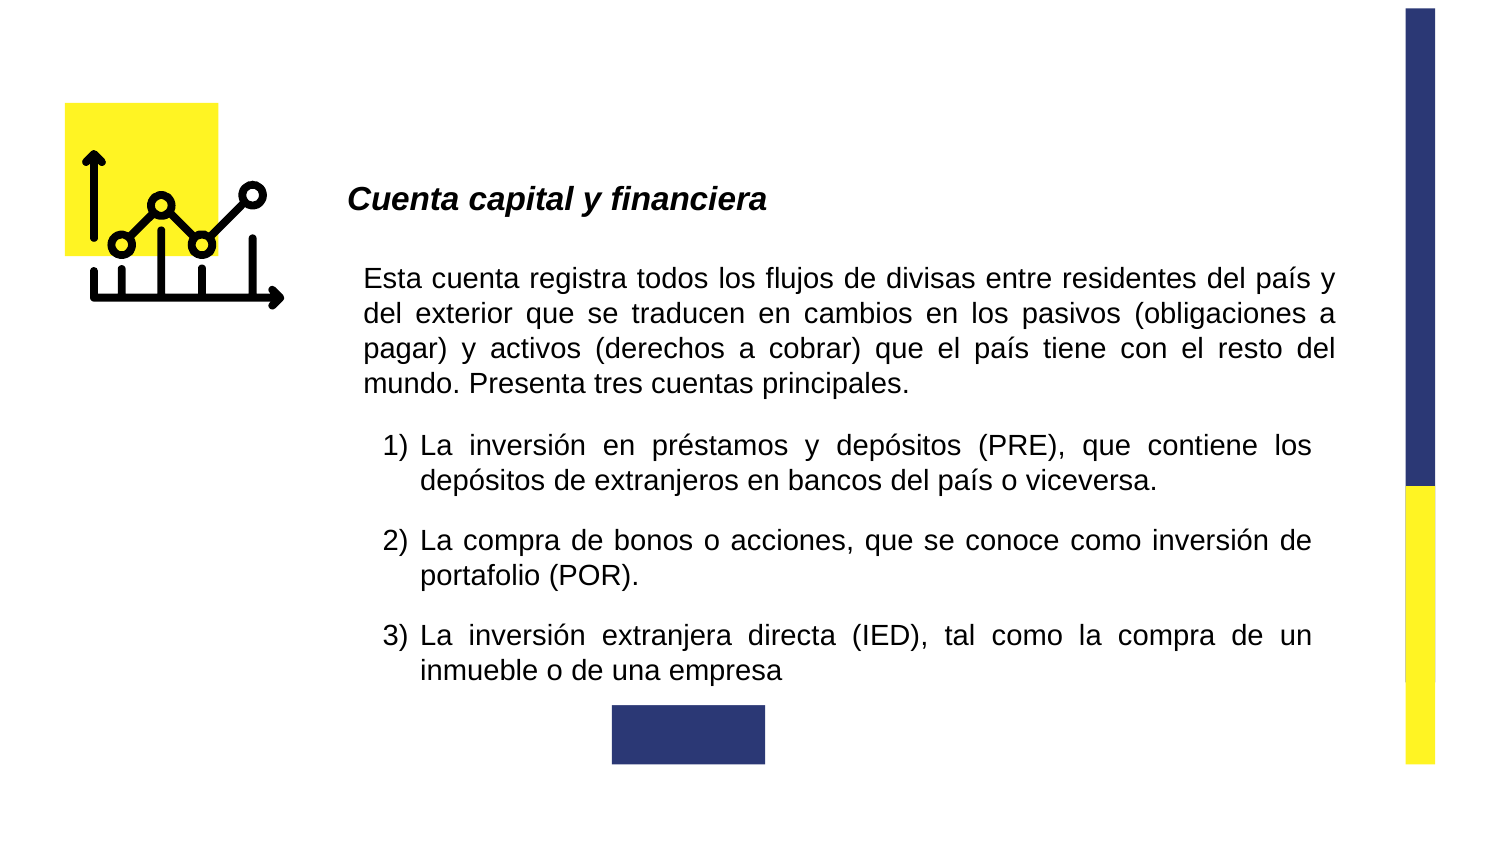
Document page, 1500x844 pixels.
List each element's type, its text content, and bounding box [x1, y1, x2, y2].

text_box Cuenta capital y financiera [332, 162, 1022, 257]
text_box La inversión en préstamos y depósitos (PRE), que contiene los depósitos de extranjeros en bancos del país o viceversa. La compra de bonos o acciones, que se conoce como inversión de portafolio (POR). La inversión extranjera directa (IED), tal como la compra de un inmueble o de una empresa [367, 411, 1329, 706]
text_box Esta cuenta registra todos los flujos de divisas entre residentes del país y del exterior que se traducen en cambios en los pasivos (obligaciones a pagar) y activos (derechos a cobrar) que el país tiene con el resto del mundo. Presenta tres cuentas principales. [348, 244, 1353, 409]
